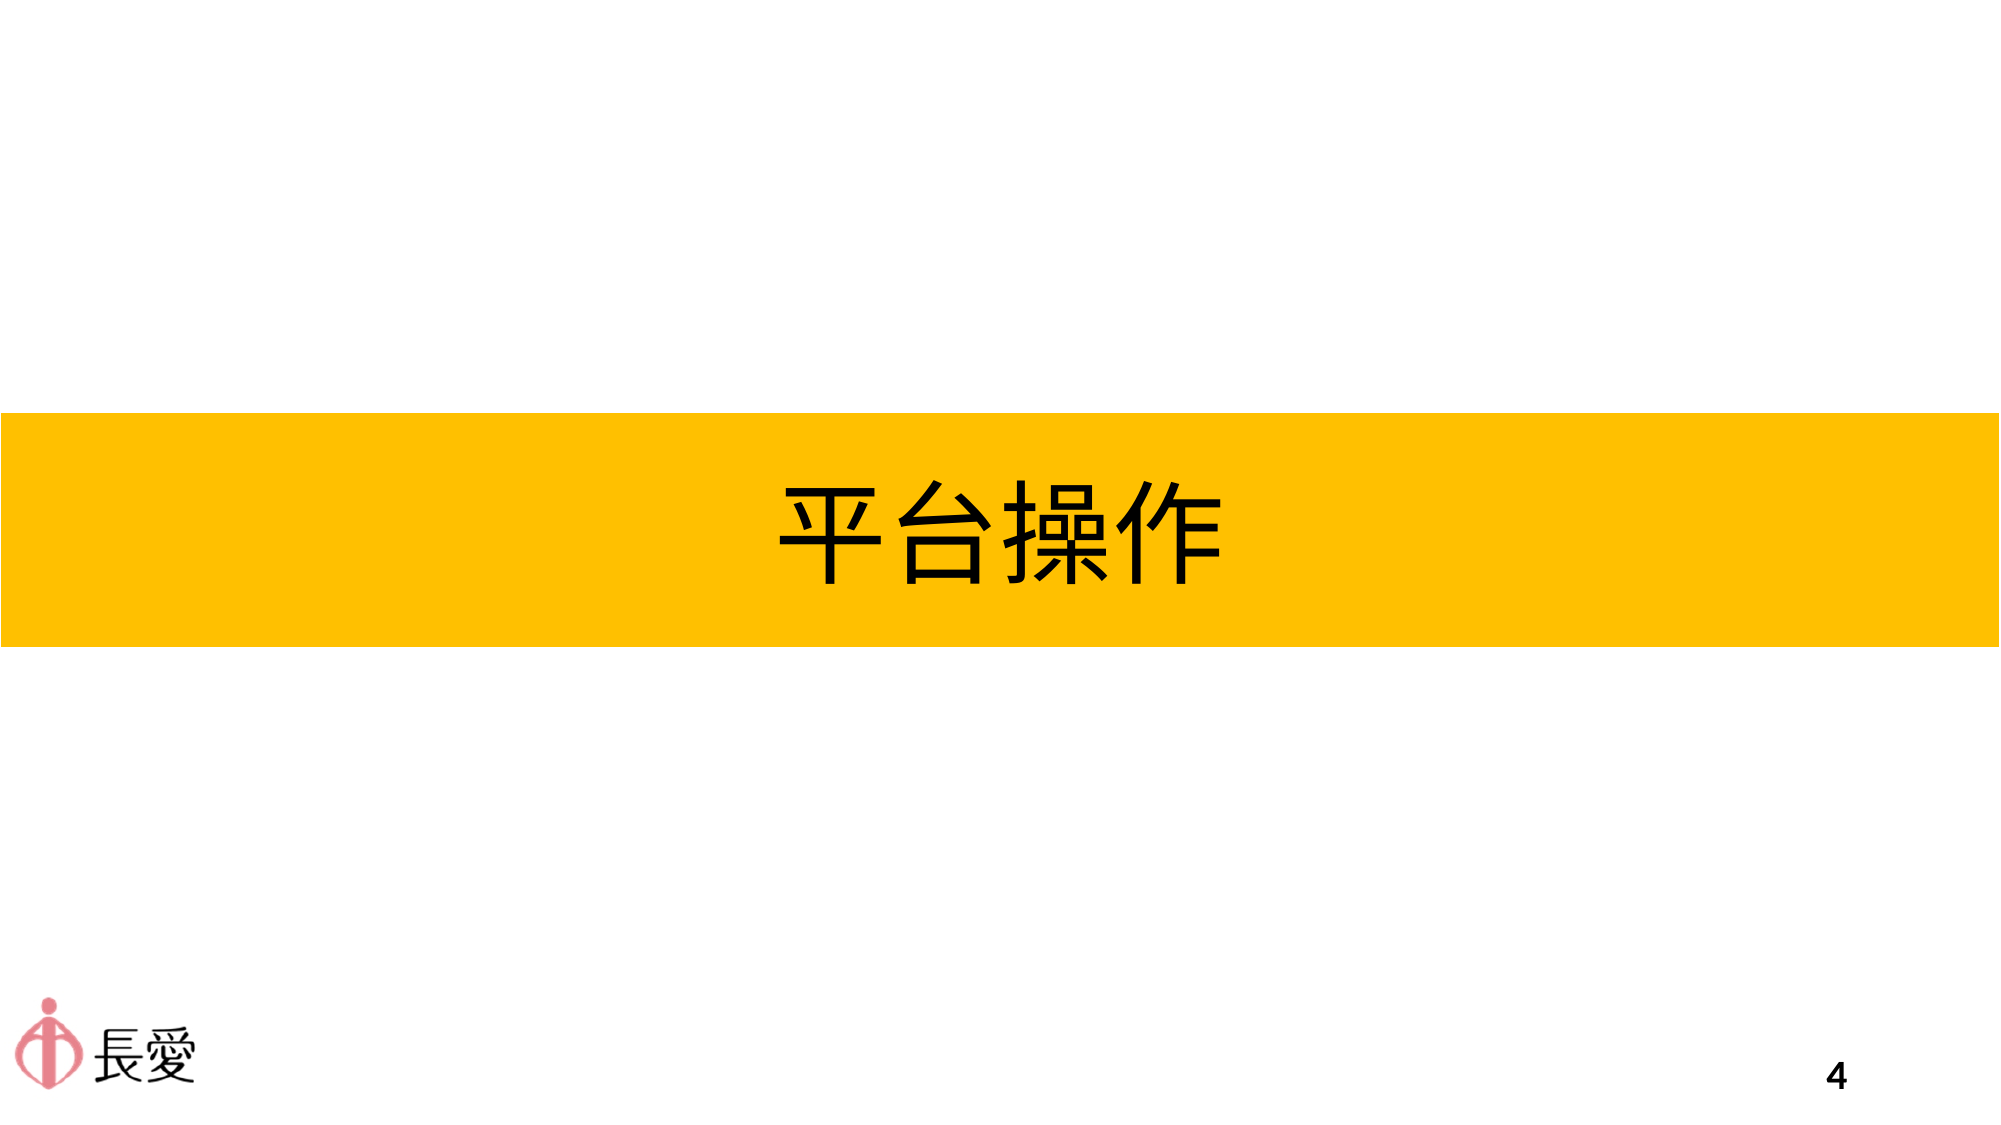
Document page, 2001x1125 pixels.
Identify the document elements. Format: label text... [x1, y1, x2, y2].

slide_number 4 [1412, 1042, 1863, 1103]
picture [0, 983, 245, 1106]
text_box 平台操作 [0, 411, 2000, 649]
